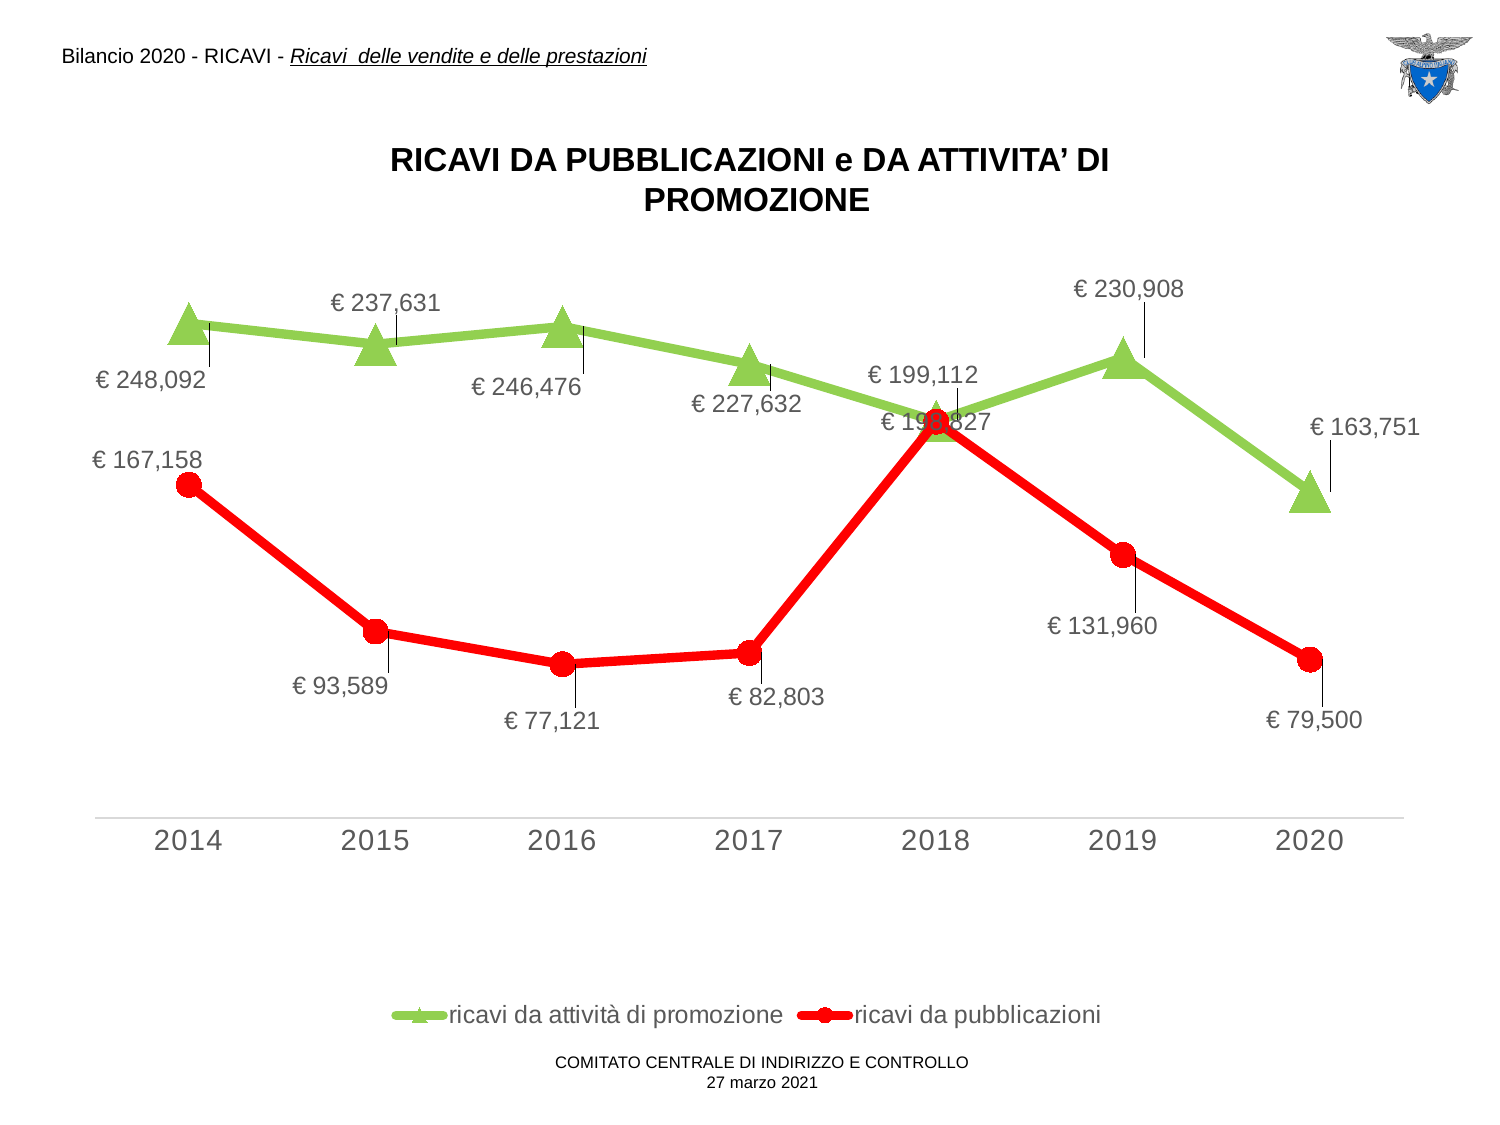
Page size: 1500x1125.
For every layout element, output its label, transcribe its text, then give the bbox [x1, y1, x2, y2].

text_box RICAVI DA PUBBLICAZIONI e DA ATTIVITA’ DI PROMOZIONE [259, 122, 1241, 218]
chart [72, 219, 1428, 1035]
text_box Bilancio 2020 - RICAVI - Ricavi delle vendite e delle prestazioni [46, 35, 715, 76]
picture [1382, 29, 1477, 112]
text_box COMITATO CENTRALE DI INDIRIZZO E CONTROLLO 27 marzo 2021 [278, 1044, 1247, 1100]
